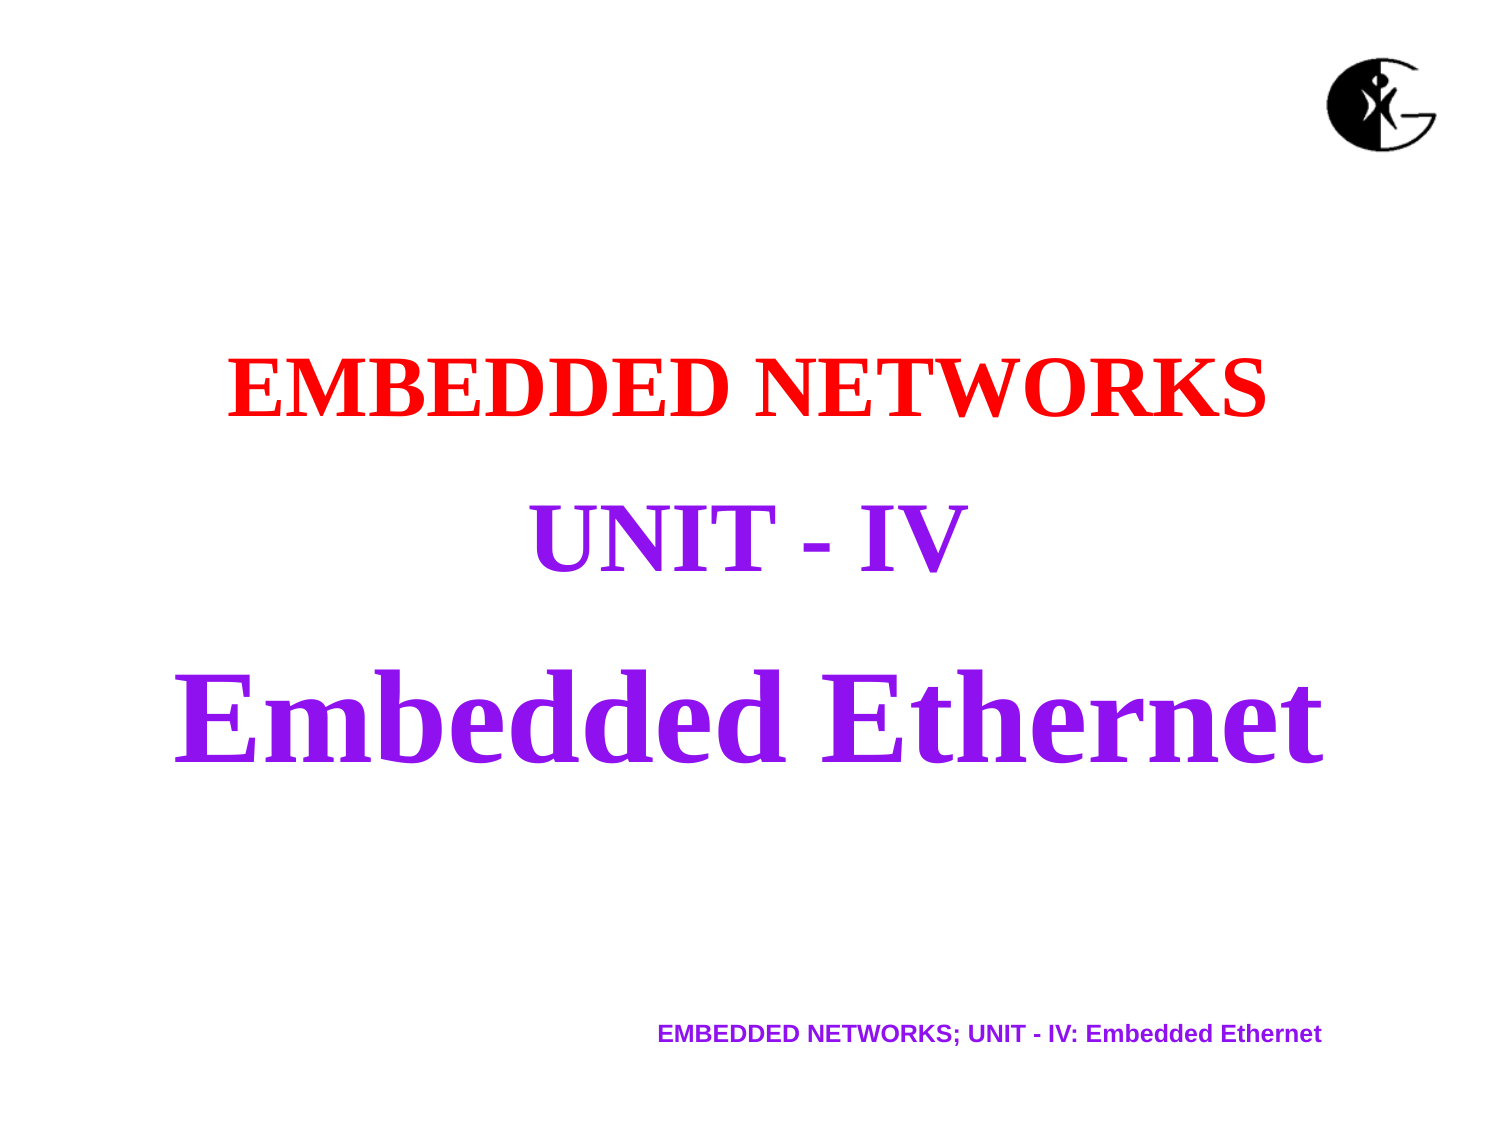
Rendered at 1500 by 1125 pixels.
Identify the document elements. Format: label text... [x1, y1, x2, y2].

text_box EMBEDDED NETWORKS UNIT - IV Embedded Ethernet [149, 321, 1348, 797]
picture [1312, 49, 1451, 163]
footer EMBEDDED NETWORKS; UNIT - IV: Embedded Ethernet [487, 1002, 1338, 1063]
